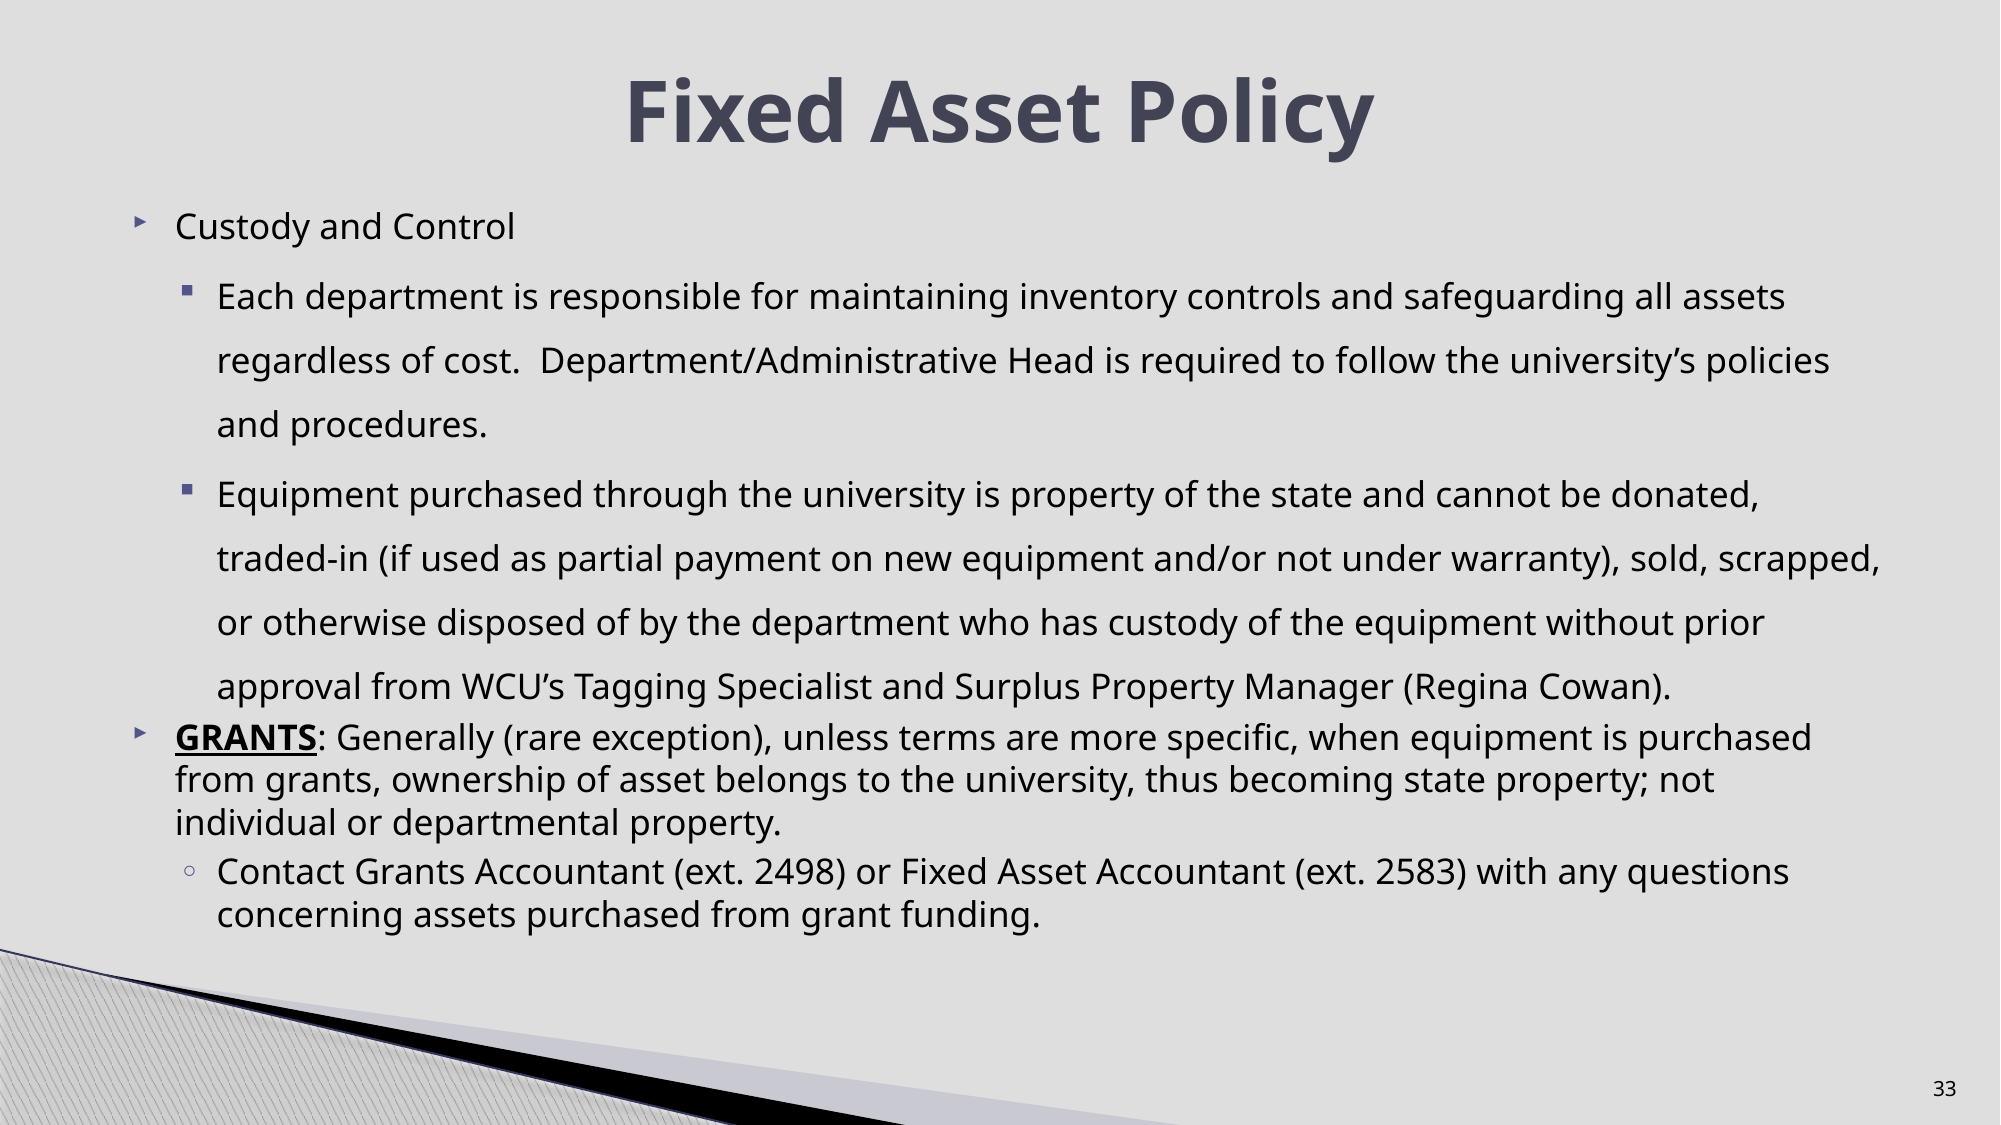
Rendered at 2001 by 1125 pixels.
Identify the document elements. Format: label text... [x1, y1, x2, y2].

list Custody and Control Each department is responsible for maintaining inventory controls and safeguarding all assets regardless of cost. Department/Administrative Head is required to follow the university’s policies and procedures. Equipment purchased through the university is property of the state and cannot be donated, traded-in (if used as partial payment on new equipment and/or not under warranty), sold, scrapped, or otherwise disposed of by the department who has custody of the equipment without prior approval from WCU’s Tagging Specialist and Surplus Property Manager (Regina Cowan). GRANTS: Generally (rare exception), unless terms are more specific, when equipment is purchased from grants, ownership of asset belongs to the university, thus becoming state property; not individual or departmental property. Contact Grants Accountant (ext. 2498) or Fixed Asset Accountant (ext. 2583) with any questions concerning assets purchased from grant funding. [99, 174, 1900, 1039]
slide_number 33 [1891, 1051, 1972, 1112]
title Fixed Asset Policy [99, 45, 1900, 174]
